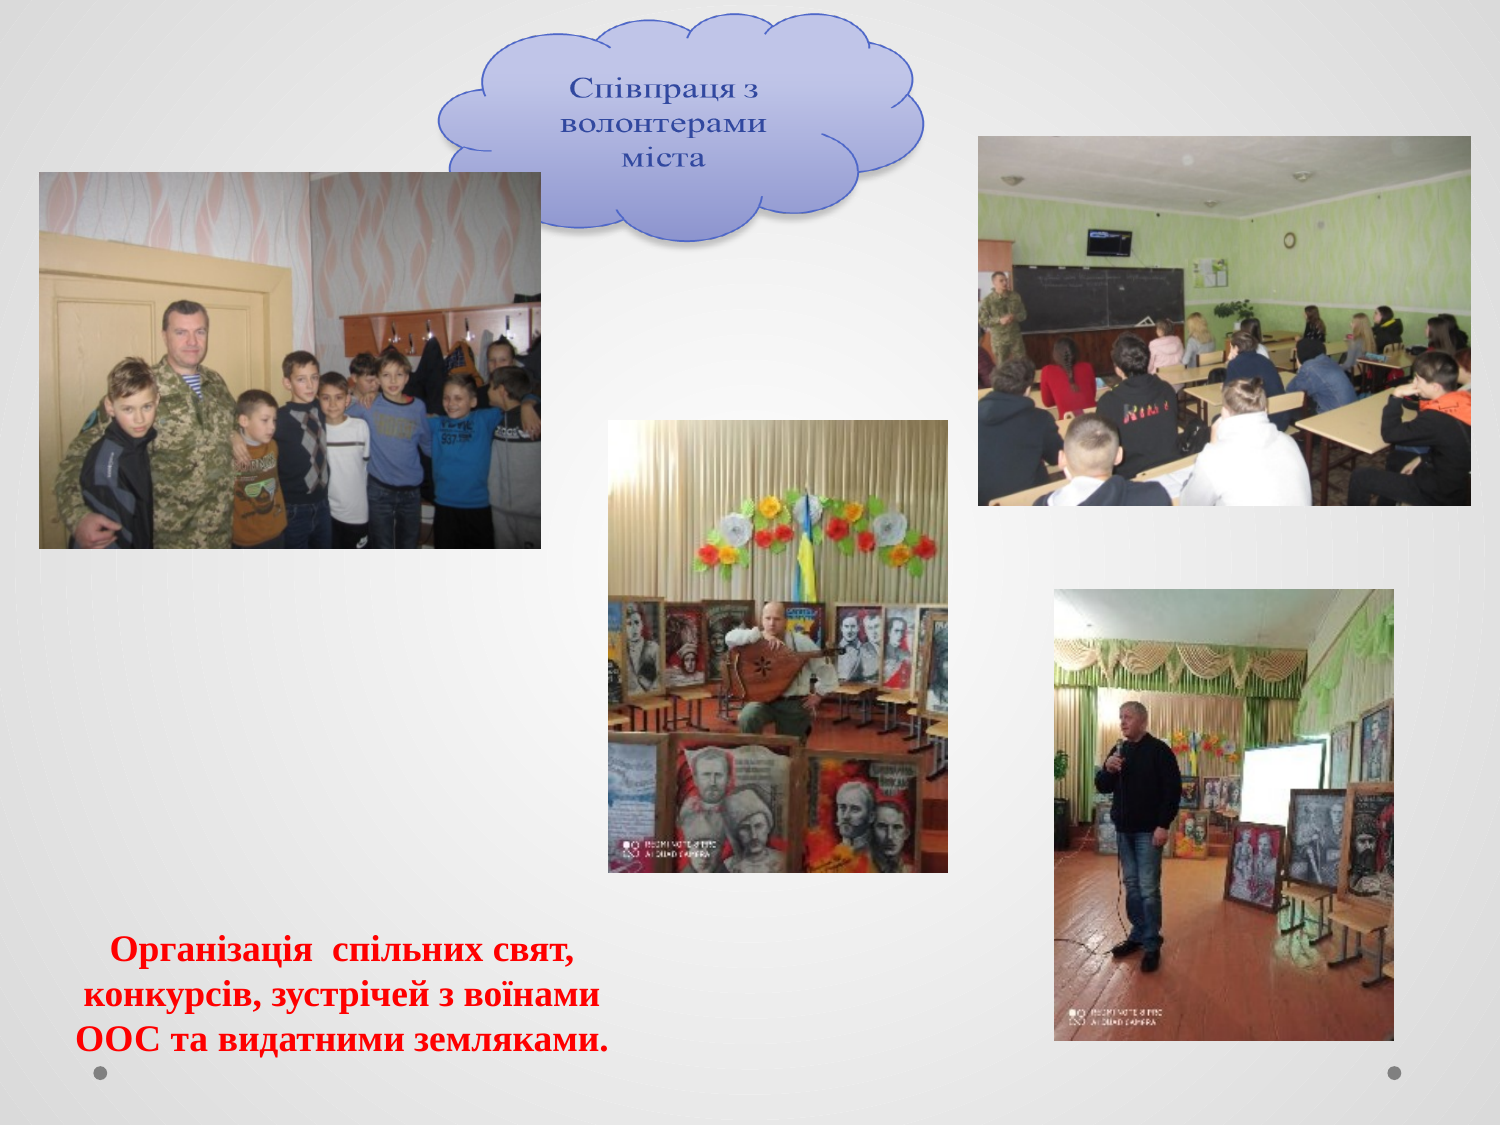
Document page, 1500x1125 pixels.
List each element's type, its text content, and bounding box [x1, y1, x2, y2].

text_box Організація спільних свят, конкурсів, зустрічей з воїнами ООС та видатними земляками. [43, 916, 641, 1067]
picture [608, 420, 948, 873]
picture [1054, 589, 1395, 1042]
picture [978, 136, 1471, 506]
picture [39, 11, 931, 549]
